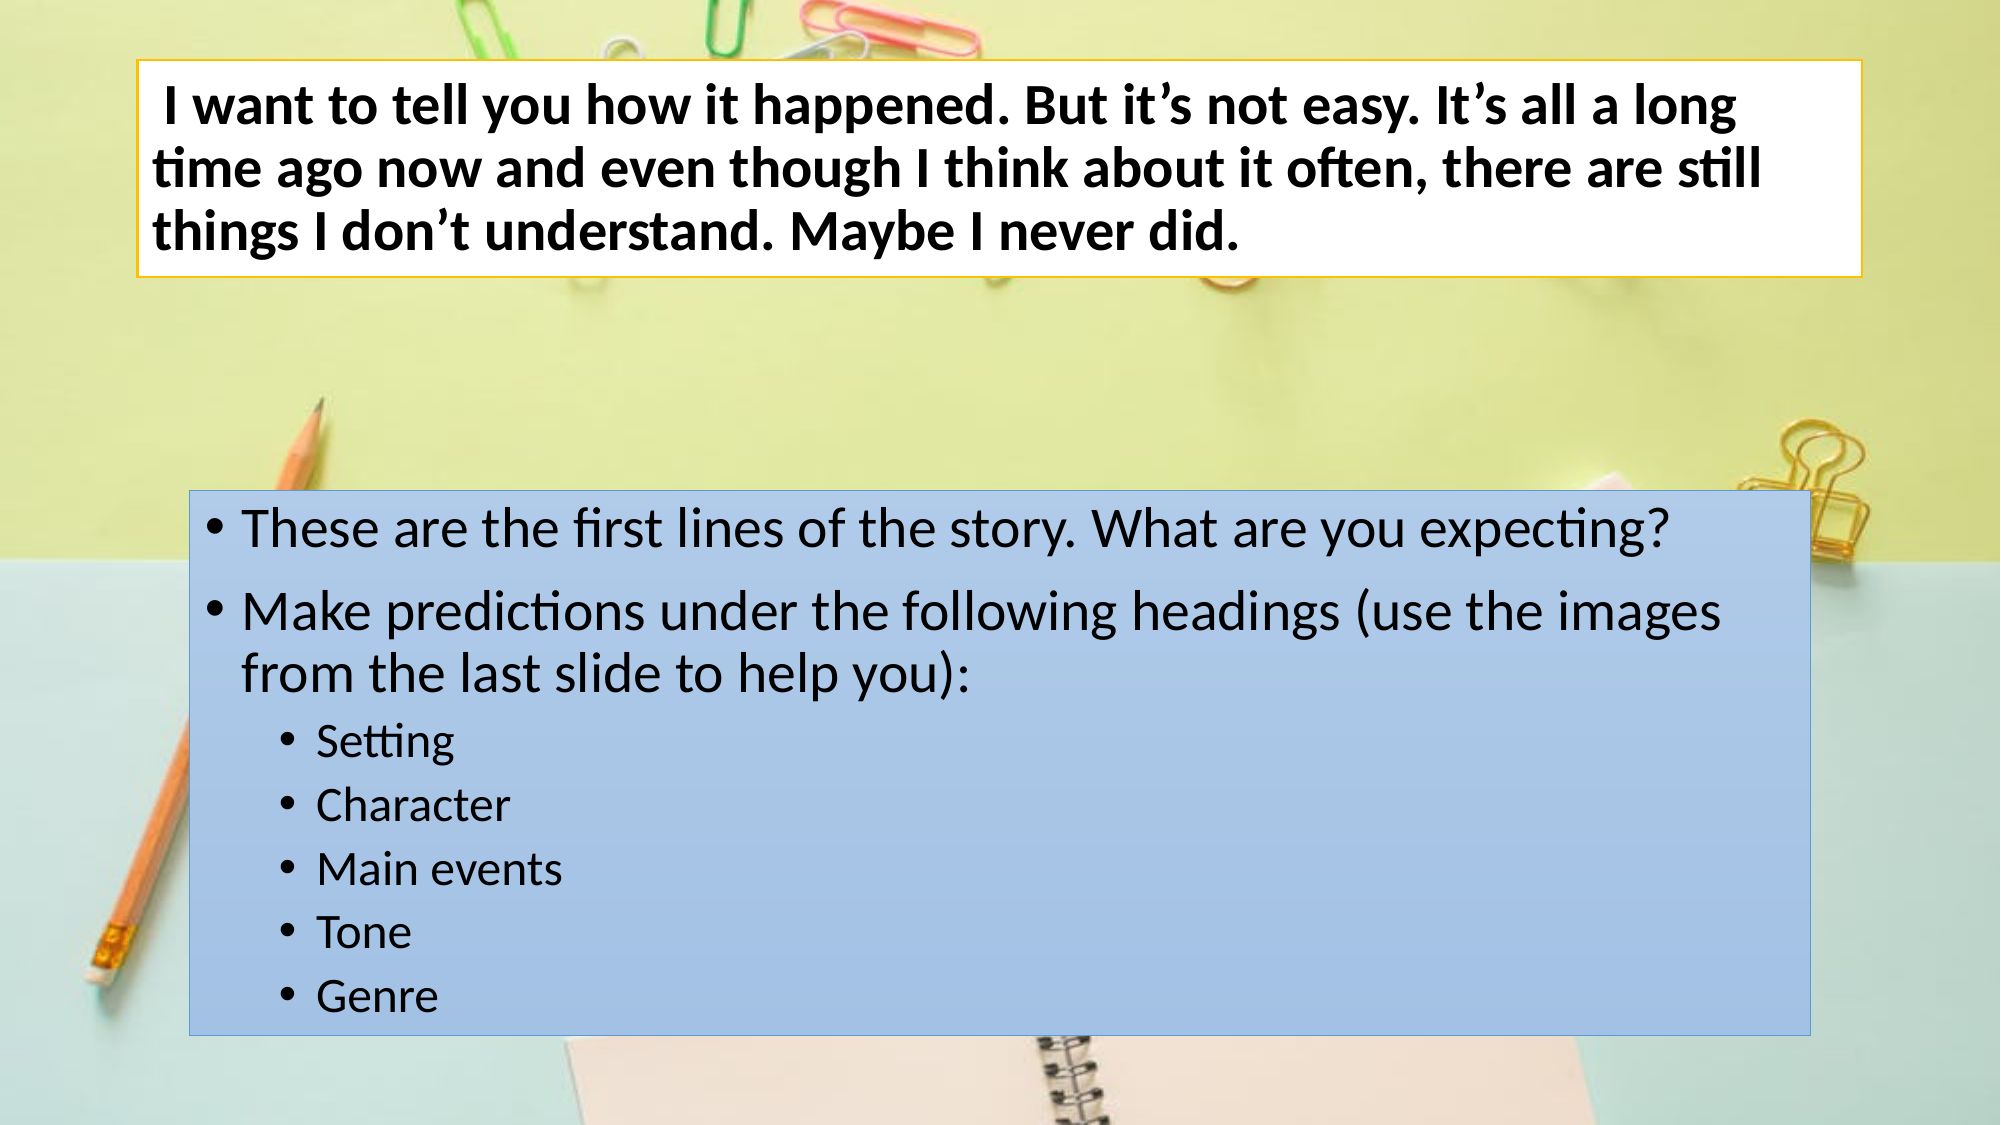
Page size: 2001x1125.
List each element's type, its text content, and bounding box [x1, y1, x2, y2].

list These are the first lines of the story. What are you expecting? Make predictions under the following headings (use the images from the last slide to help you): Setting Character Main events Tone Genre [189, 490, 1811, 1036]
picture [0, 0, 2000, 1125]
title I want to tell you how it happened. But it’s not easy. It’s all a long time ago now and even though I think about it often, there are still things I don’t understand. Maybe I never did. [136, 59, 1863, 278]
